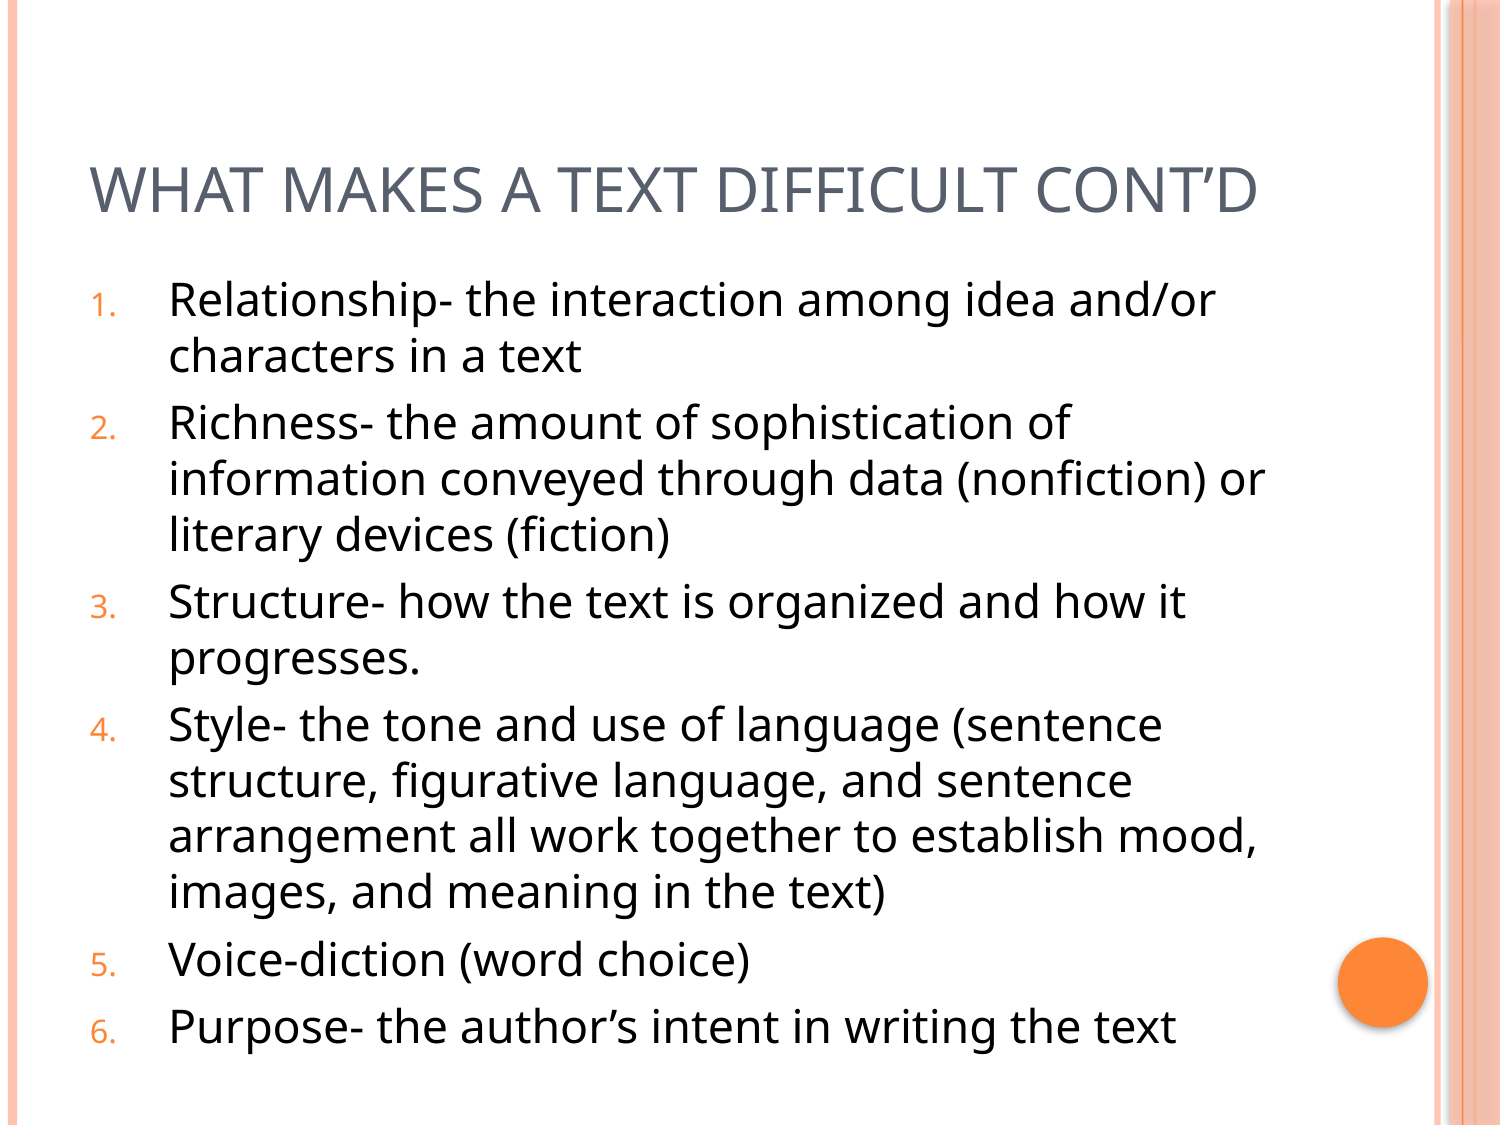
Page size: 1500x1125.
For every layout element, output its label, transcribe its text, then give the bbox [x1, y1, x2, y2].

title What makes a text difficult cont’d [75, 45, 1300, 233]
list Relationship- the interaction among idea and/or characters in a text Richness- the amount of sophistication of information conveyed through data (nonfiction) or literary devices (fiction) Structure- how the text is organized and how it progresses. Style- the tone and use of language (sentence structure, figurative language, and sentence arrangement all work together to establish mood, images, and meaning in the text) Voice-diction (word choice) Purpose- the author’s intent in writing the text [75, 262, 1300, 1062]
